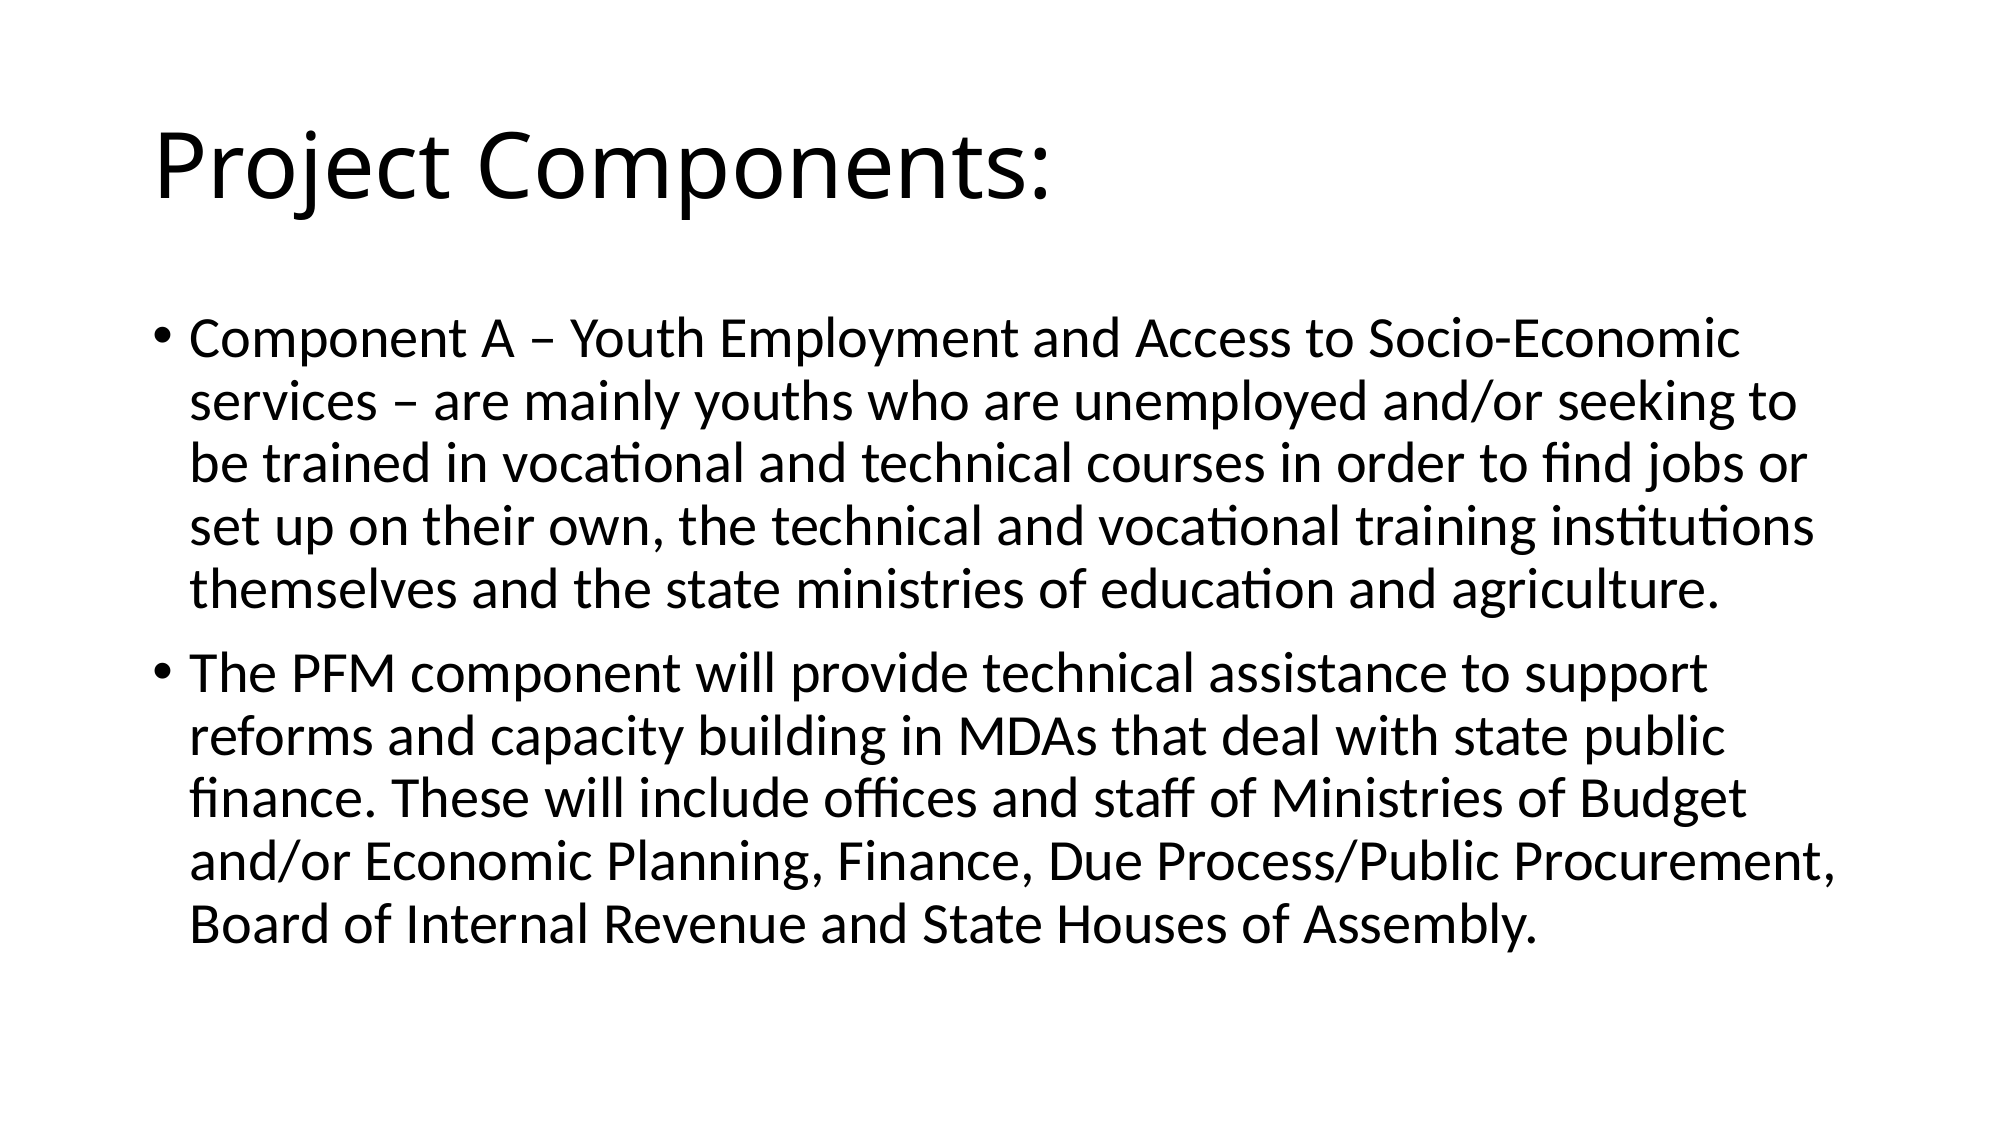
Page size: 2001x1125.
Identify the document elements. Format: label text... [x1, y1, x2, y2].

list Component A – Youth Employment and Access to Socio-Economic services – are mainly youths who are unemployed and/or seeking to be trained in vocational and technical courses in order to find jobs or set up on their own, the technical and vocational training institutions themselves and the state ministries of education and agriculture. The PFM component will provide technical assistance to support reforms and capacity building in MDAs that deal with state public finance. These will include offices and staff of Ministries of Budget and/or Economic Planning, Finance, Due Process/Public Procurement, Board of Internal Revenue and State Houses of Assembly. [137, 299, 1863, 1014]
title Project Components: [137, 59, 1863, 278]
